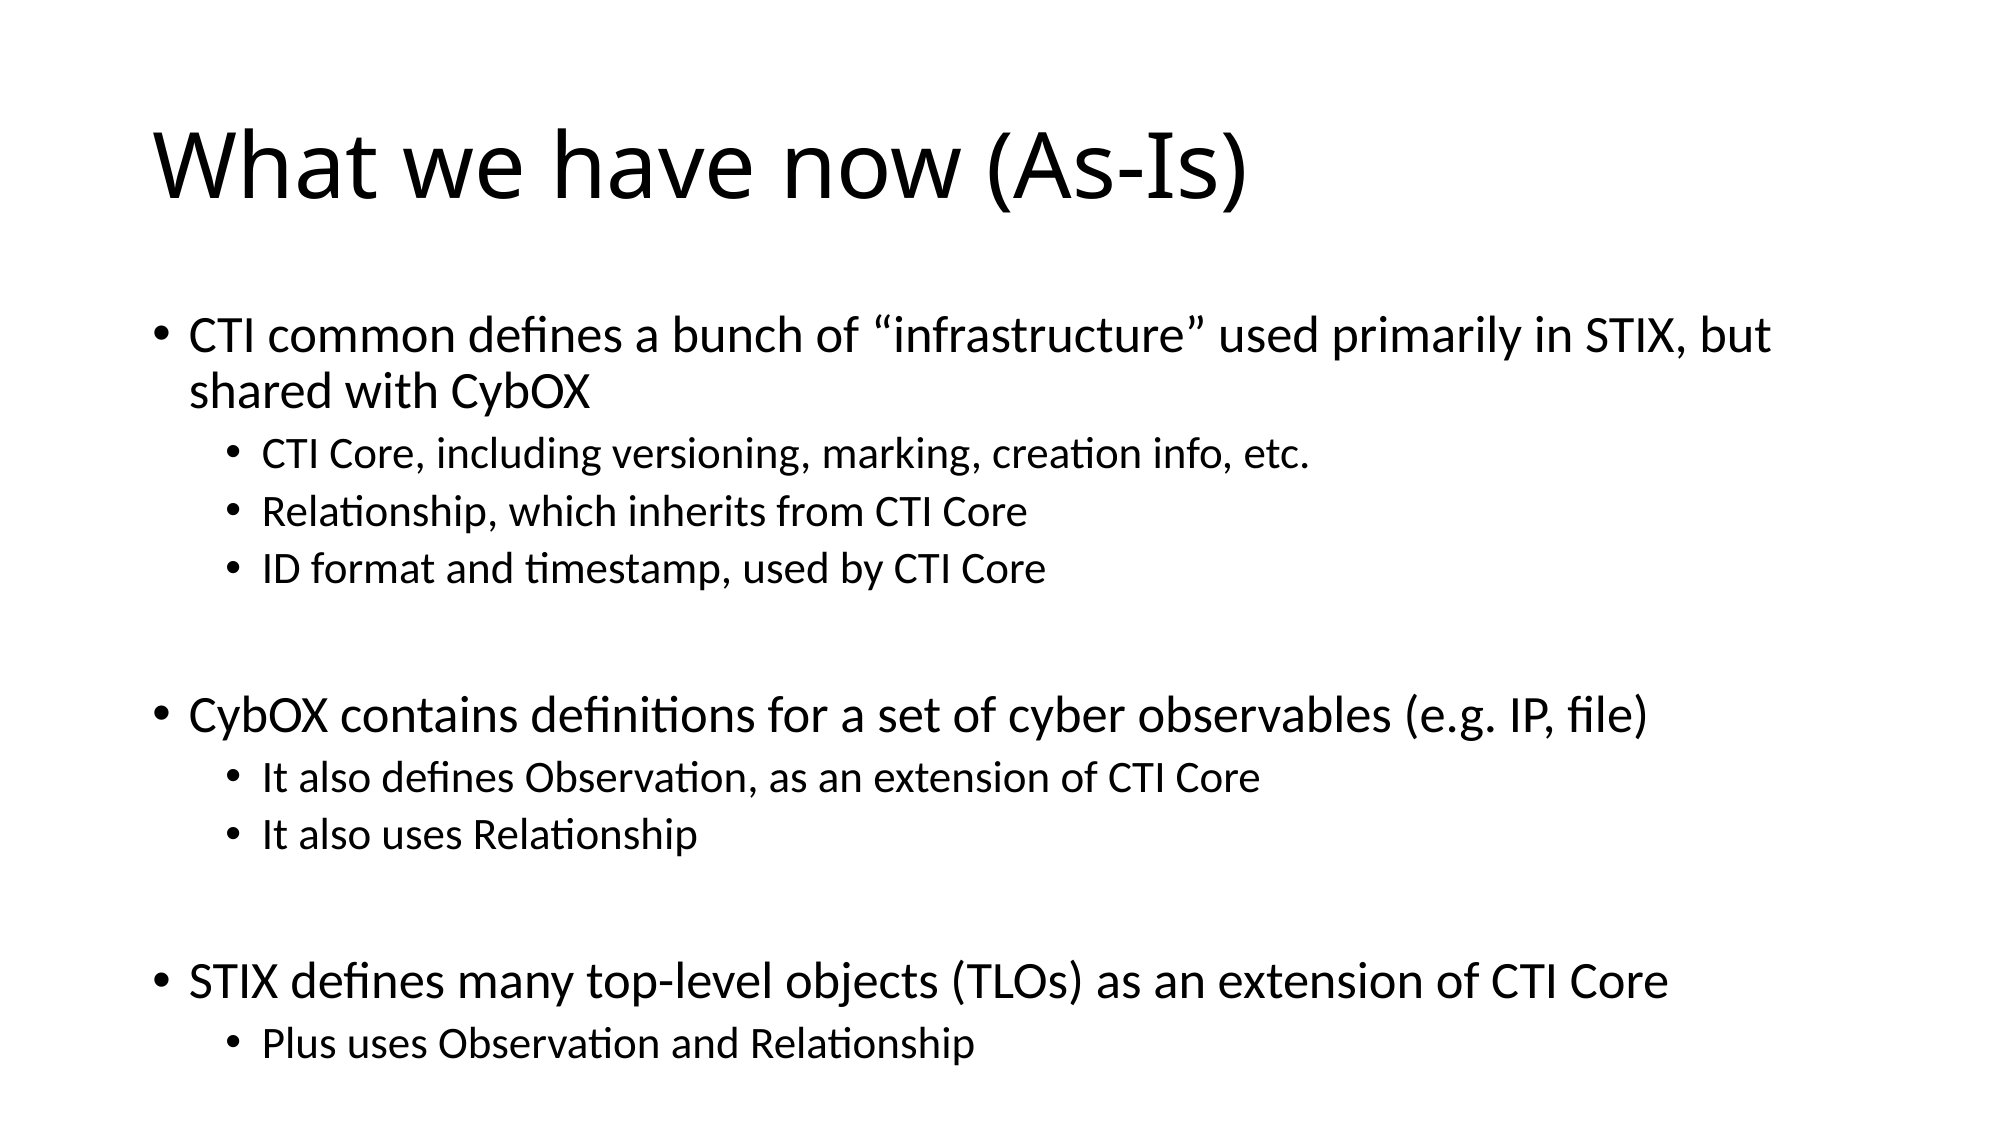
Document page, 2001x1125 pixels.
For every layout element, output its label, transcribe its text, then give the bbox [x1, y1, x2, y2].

title What we have now (As-Is) [137, 59, 1863, 278]
list CTI common defines a bunch of “infrastructure” used primarily in STIX, but shared with CybOX CTI Core, including versioning, marking, creation info, etc. Relationship, which inherits from CTI Core ID format and timestamp, used by CTI Core CybOX contains definitions for a set of cyber observables (e.g. IP, file) It also defines Observation, as an extension of CTI Core It also uses Relationship STIX defines many top-level objects (TLOs) as an extension of CTI Core Plus uses Observation and Relationship [137, 299, 1863, 1082]
